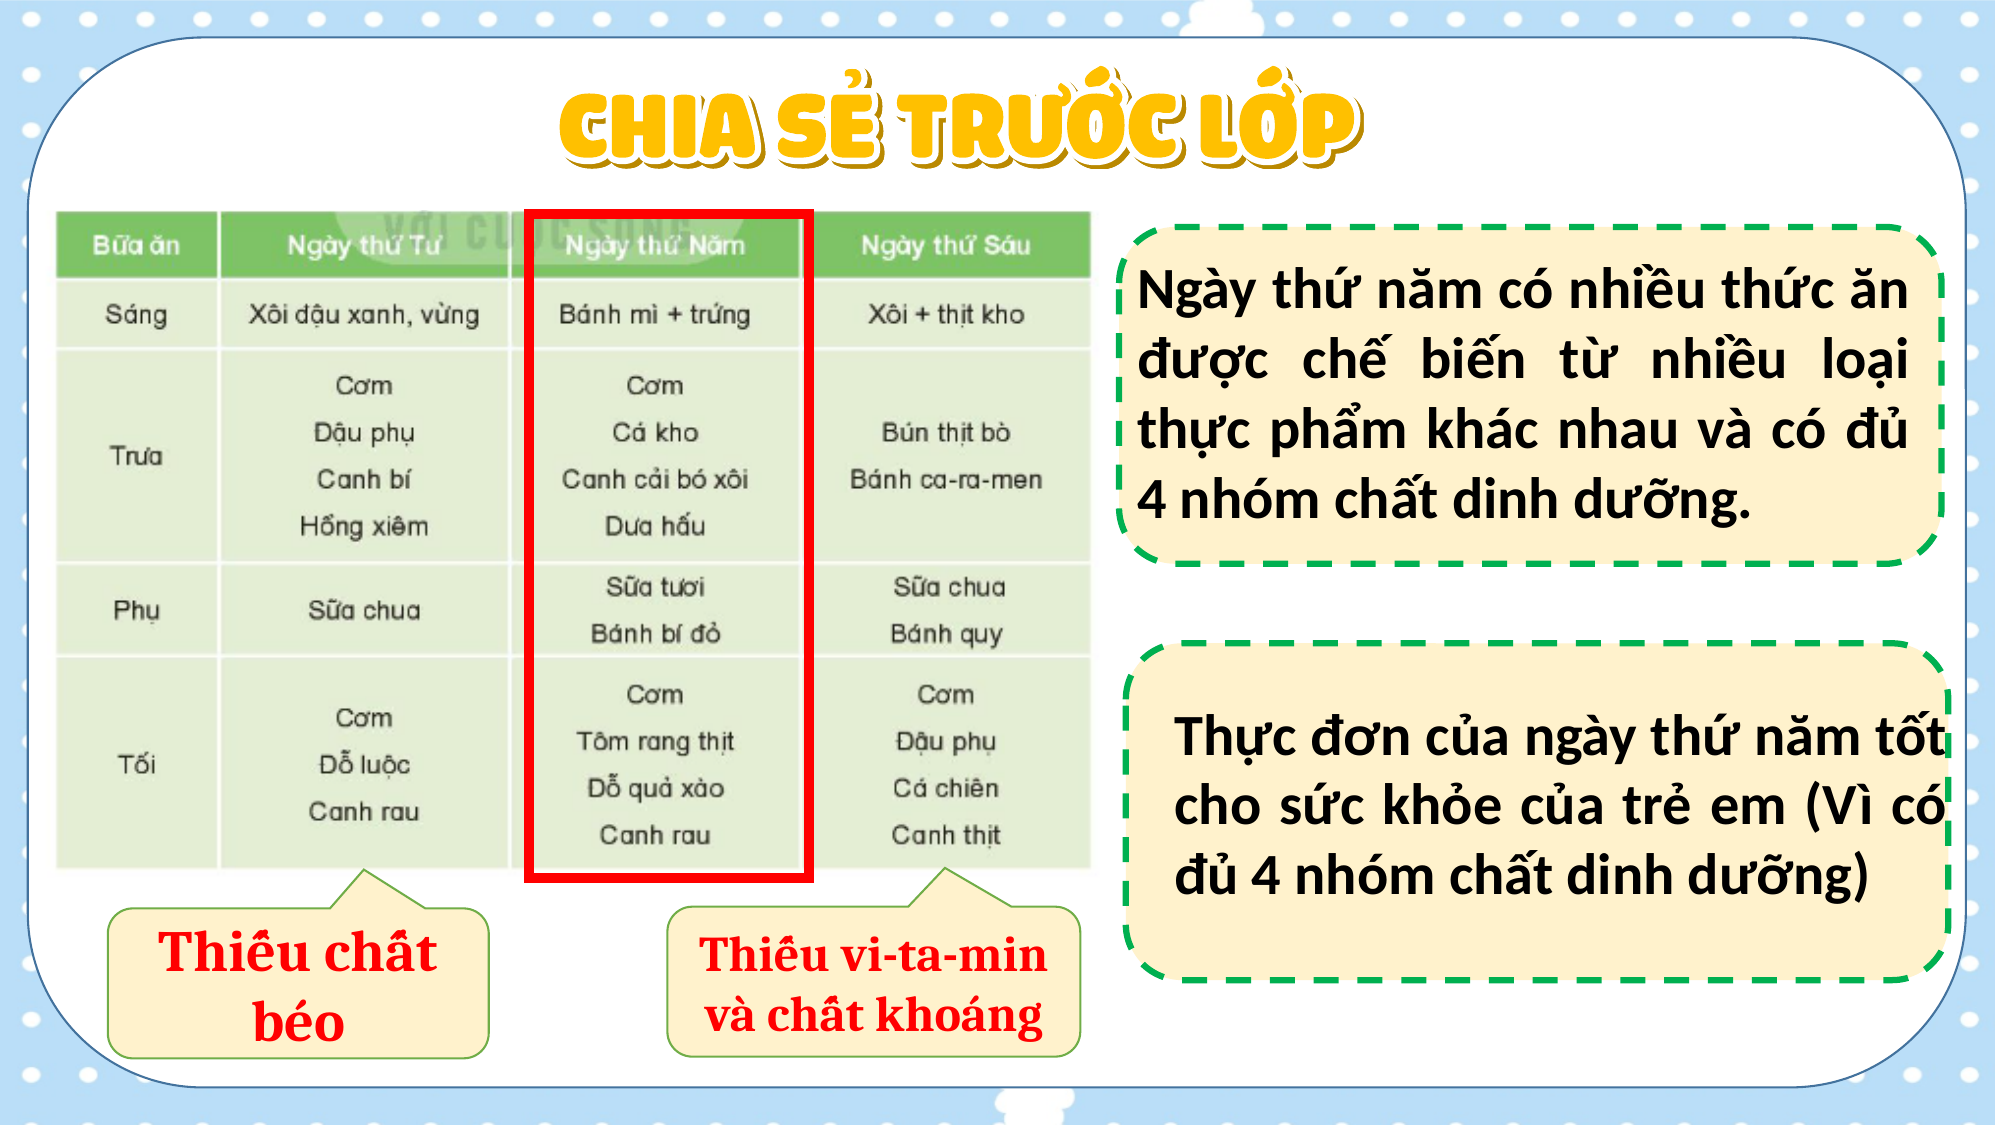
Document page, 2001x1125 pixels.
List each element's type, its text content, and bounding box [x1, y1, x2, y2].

text_box [1557, 36, 1967, 954]
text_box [1125, 643, 1962, 981]
text_box Thiếu chất béo [106, 879, 431, 1060]
picture [0, 0, 1995, 1125]
text_box [1557, 981, 1953, 1089]
text_box [26, 36, 431, 1089]
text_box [1119, 226, 1942, 803]
